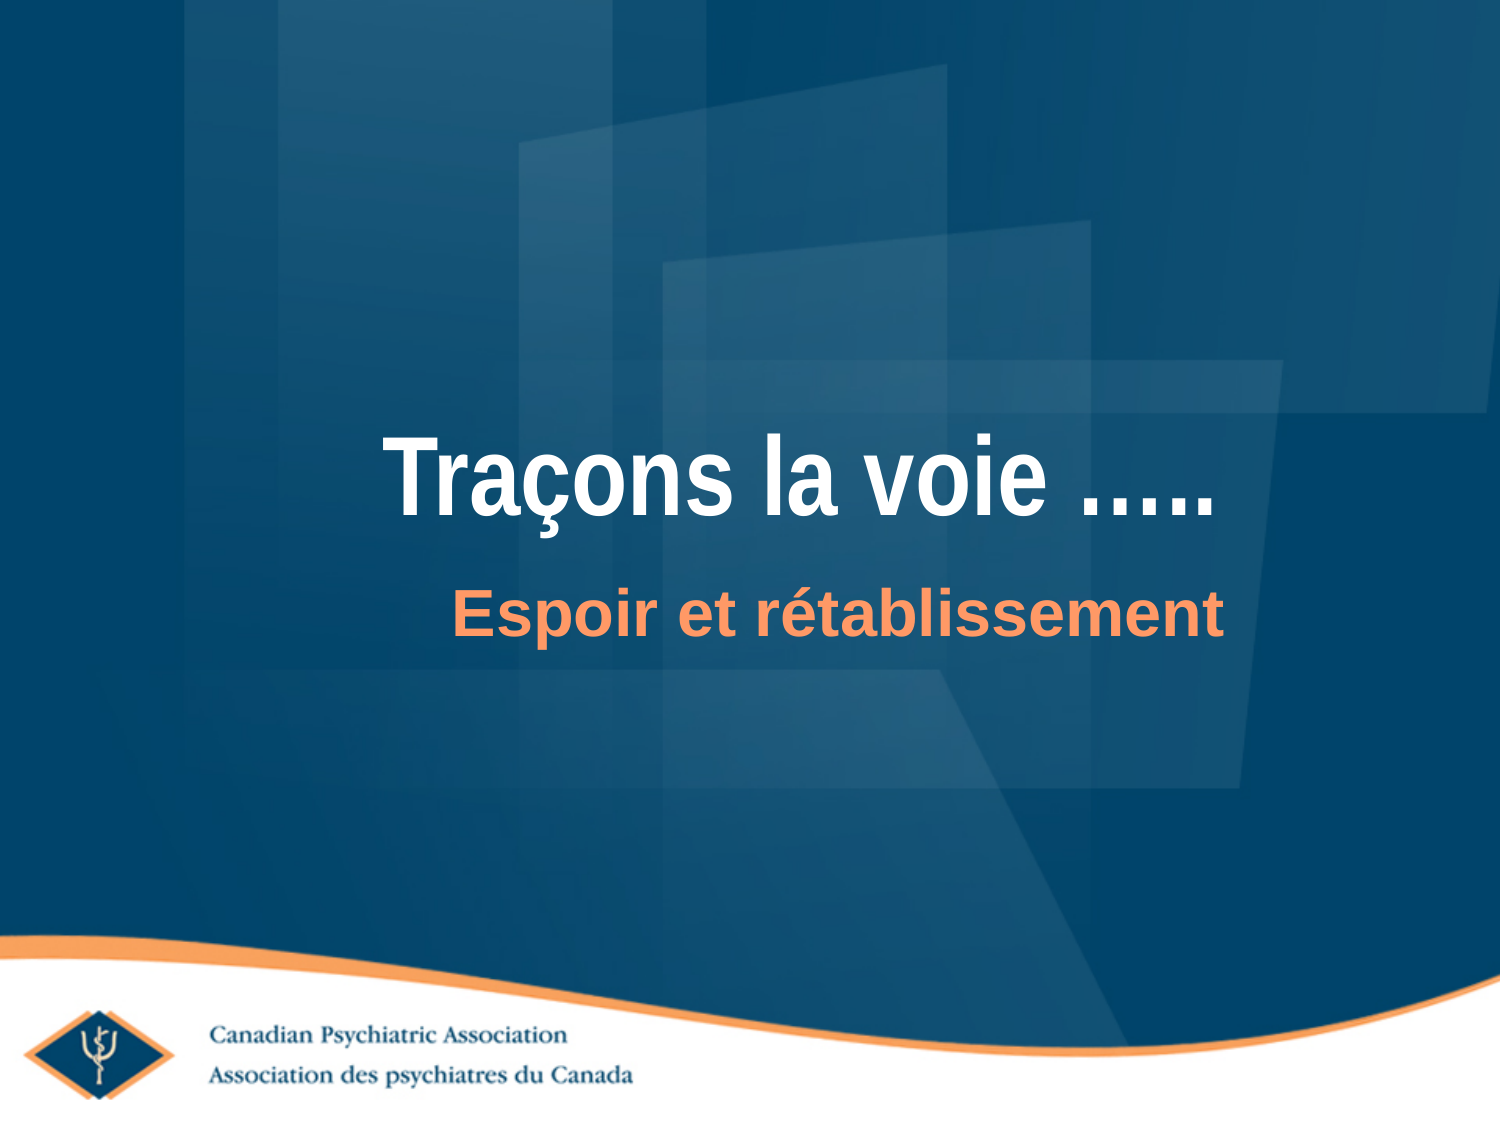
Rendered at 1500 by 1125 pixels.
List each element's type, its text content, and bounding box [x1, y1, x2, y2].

title Traçons la voie ….. [359, 393, 1241, 546]
picture [0, 0, 1500, 1125]
subtitle Espoir et rétablissement [432, 562, 1246, 659]
